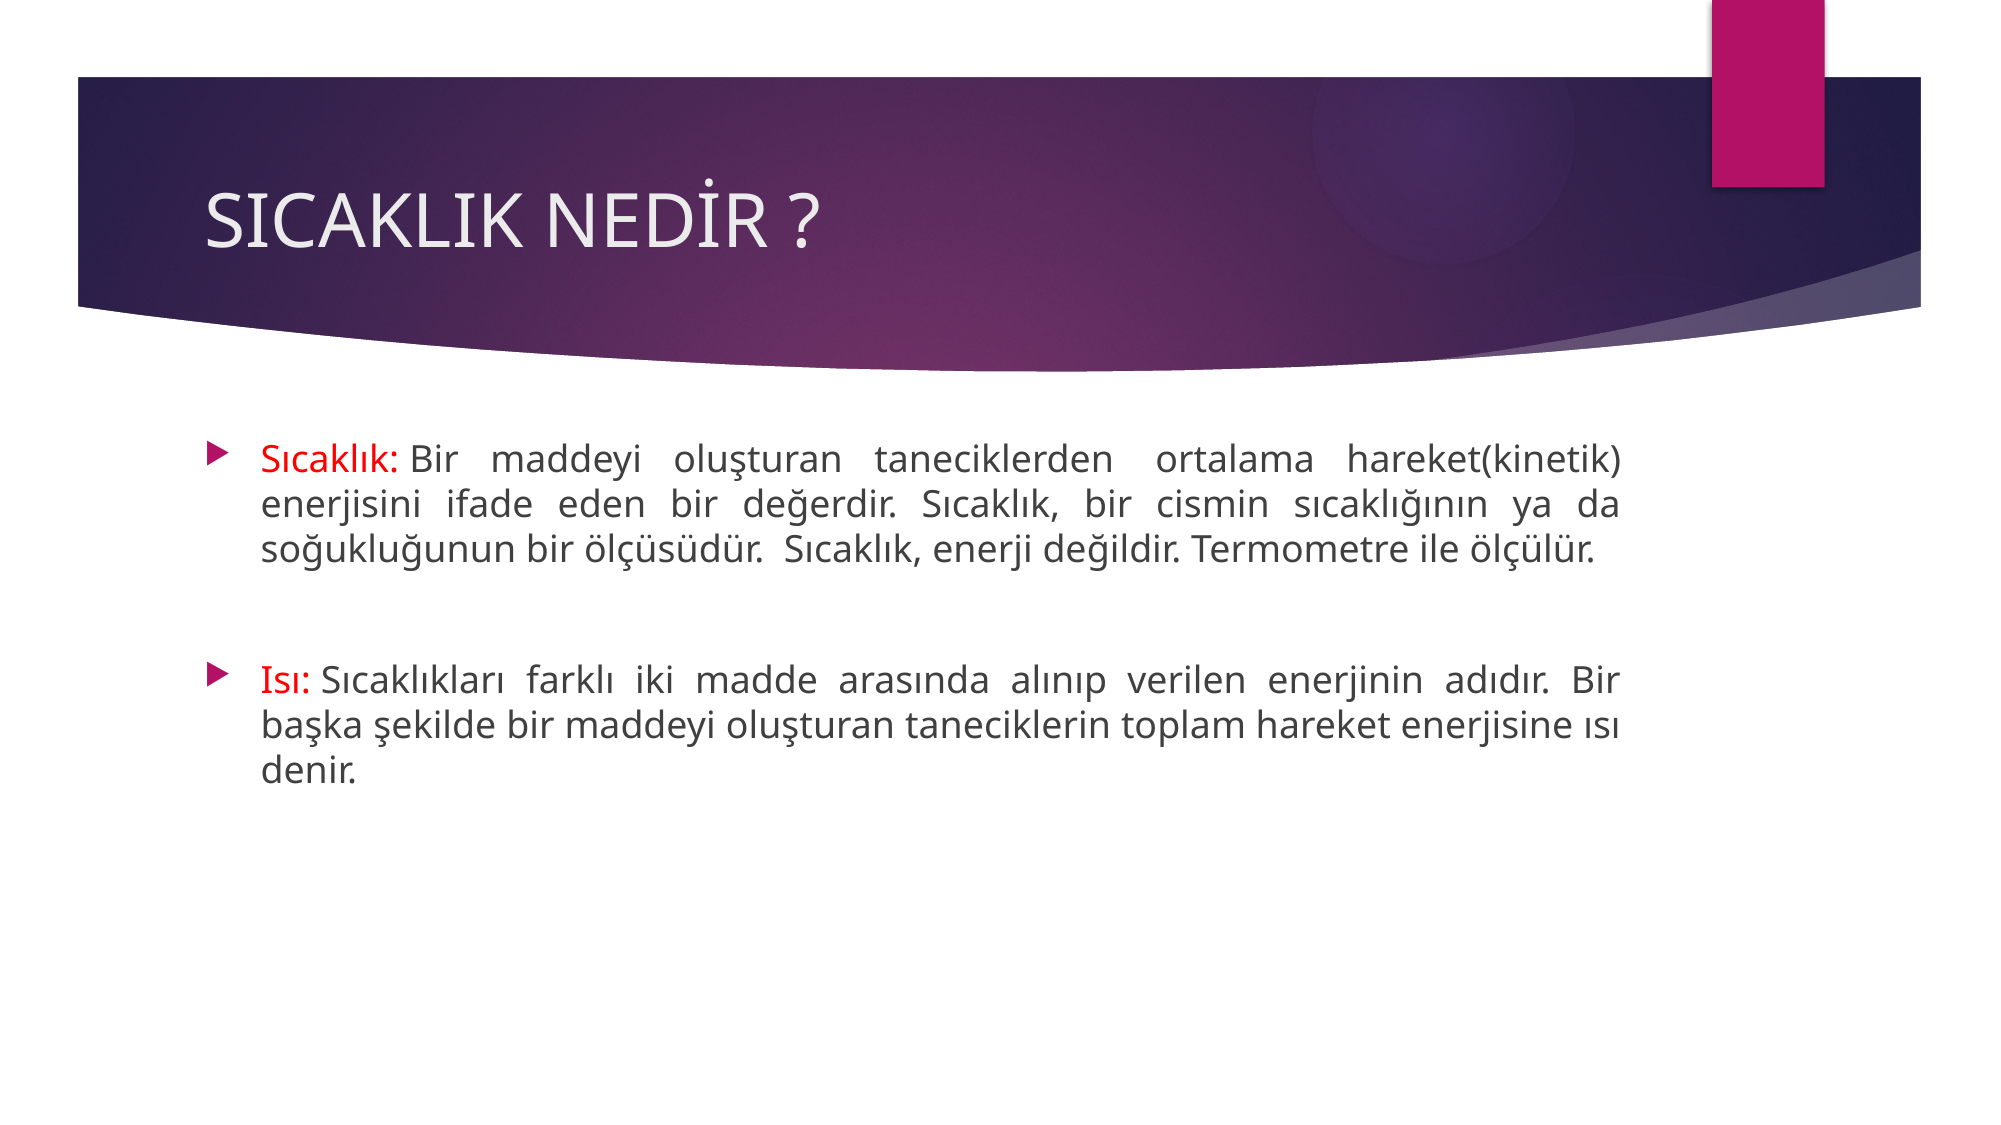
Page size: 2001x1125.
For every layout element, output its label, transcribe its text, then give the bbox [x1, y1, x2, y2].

list Sıcaklık: Bir maddeyi oluşturan taneciklerden ortalama hareket(kinetik) enerjisini ifade eden bir değerdir. Sıcaklık, bir cismin sıcaklığının ya da soğukluğunun bir ölçüsüdür. Sıcaklık, enerji değildir. Termometre ile ölçülür. Isı: Sıcaklıkları farklı iki madde arasında alınıp verilen enerjinin adıdır. Bir başka şekilde bir maddeyi oluşturan taneciklerin toplam hareket enerjisine ısı denir. [189, 427, 1638, 988]
title SICAKLIK NEDİR ? [189, 159, 1627, 276]
